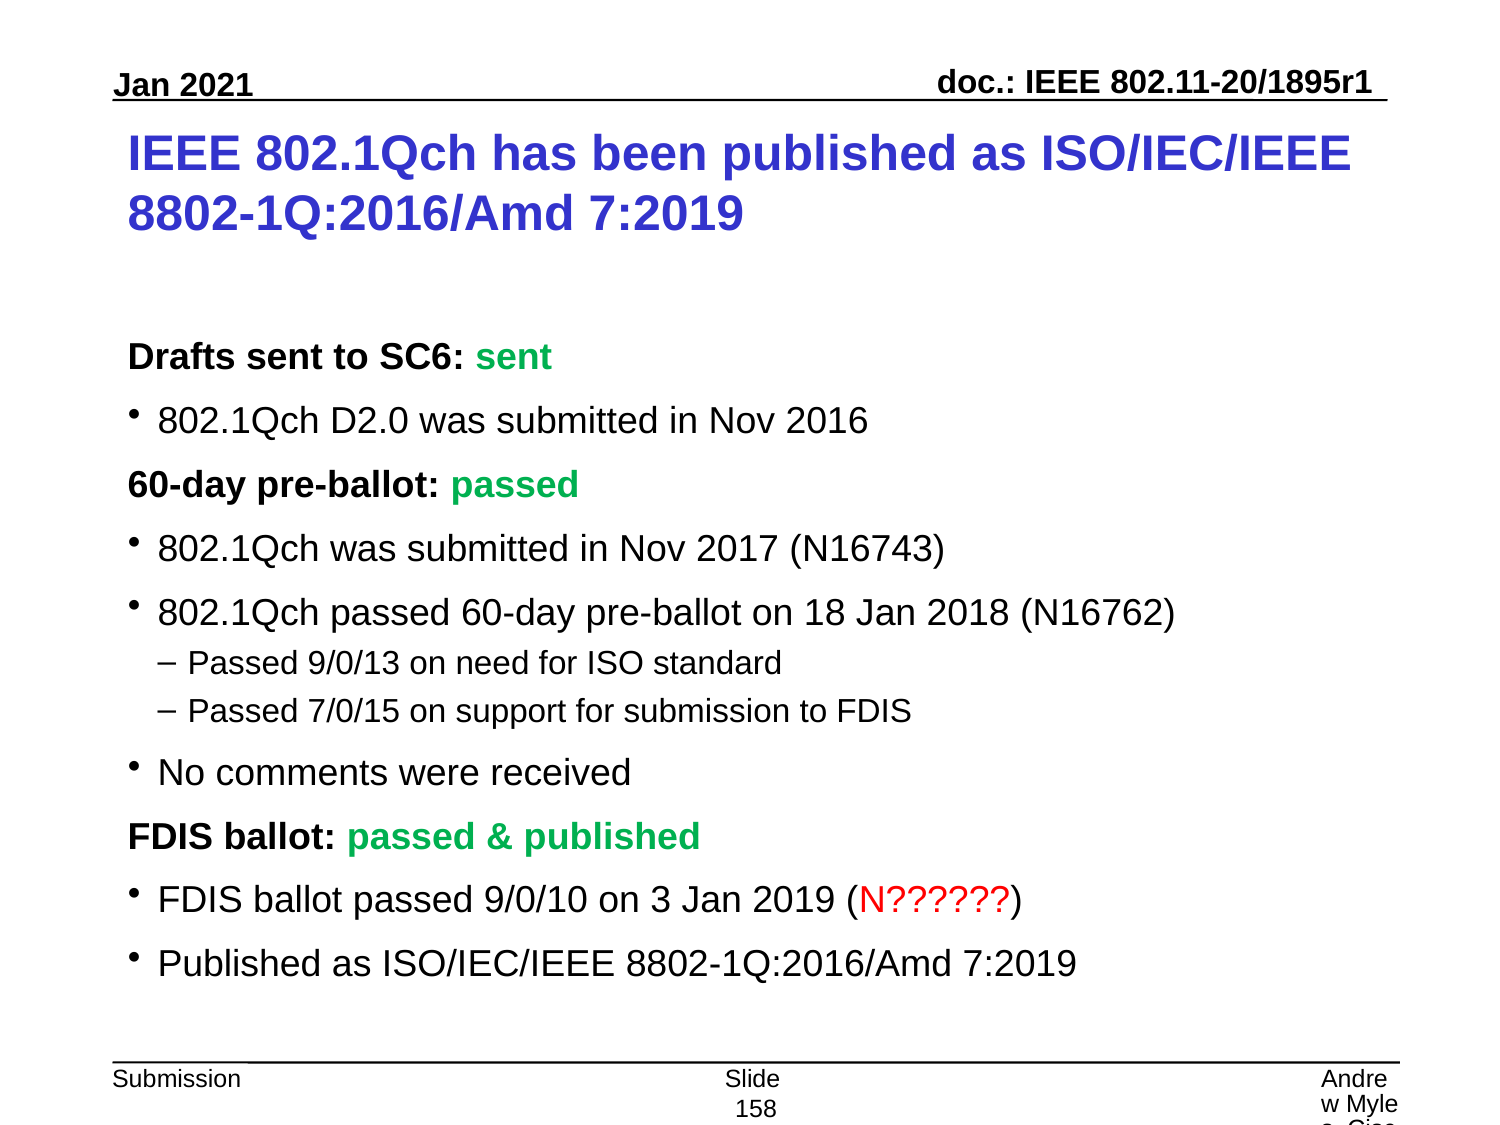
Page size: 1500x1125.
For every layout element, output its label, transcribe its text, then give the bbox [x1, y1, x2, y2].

footer Andrew Myles, Cisco [1320, 1061, 1402, 1093]
list Drafts sent to SC6: sent 802.1Qch D2.0 was submitted in Nov 2016 60-day pre-ballot: passed 802.1Qch was submitted in Nov 2017 (N16743) 802.1Qch passed 60-day pre-ballot on 18 Jan 2018 (N16762) Passed 9/0/13 on need for ISO standard Passed 7/0/15 on support for submission to FDIS No comments were received FDIS ballot: passed & published FDIS ballot passed 9/0/10 on 3 Jan 2019 (N??????) Published as ISO/IEC/IEEE 8802-1Q:2016/Amd 7:2019 [112, 324, 1388, 1000]
slide_number Slide 158 [709, 1061, 803, 1093]
title IEEE 802.1Qch has been published as ISO/IEC/IEEE 8802-1Q:2016/Amd 7:2019 [112, 112, 1388, 288]
